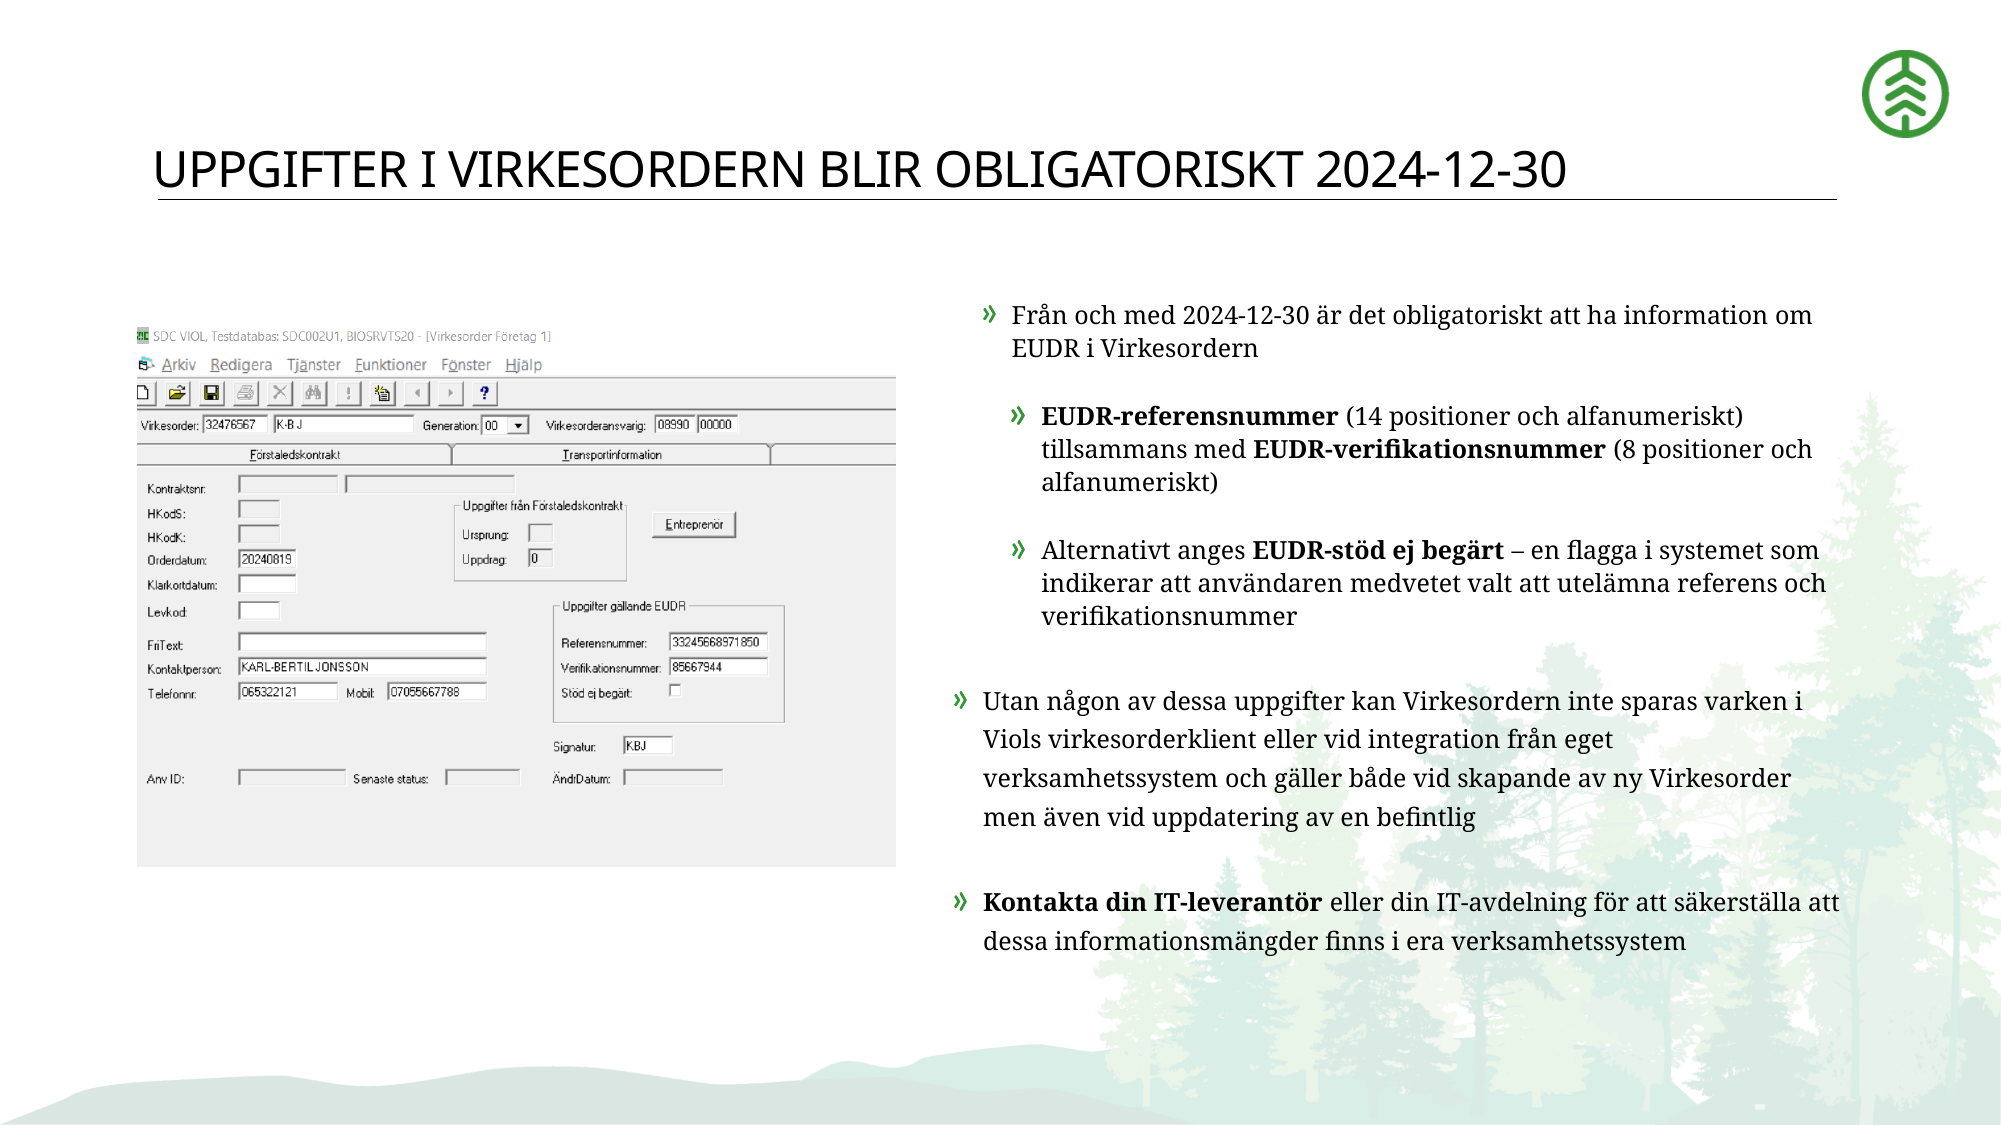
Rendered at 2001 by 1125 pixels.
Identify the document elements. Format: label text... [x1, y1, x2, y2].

title UPPGIFTER I VIRKESORDERN BLIR OBLIGATORISKT 2024-12-30 [137, 130, 1863, 278]
picture [1011, 406, 1025, 425]
picture [1012, 540, 1025, 559]
picture [954, 892, 967, 911]
list Från och med 2024-12-30 är det obligatoriskt att ha information om EUDR i Virkesordern EUDR-referensnummer (14 positioner och alfanumeriskt) tillsammans med EUDR-verifikationsnummer (8 positioner och alfanumeriskt) Alternativt anges EUDR-stöd ej begärt – en flagga i systemet som indikerar att användaren medvetet valt att utelämna referens och verifikationsnummer Utan någon av dessa uppgifter kan Virkesordern inte sparas varken i Viols virkesorderklient eller vid integration från eget verksamhetssystem och gäller både vid skapande av ny Virkesorder men även vid uppdatering av en befintlig Kontakta din IT-leverantör eller din IT-avdelning för att säkerställa att dessa informationsmängder finns i era verksamhetssystem [938, 288, 1863, 976]
picture [954, 691, 967, 709]
picture [983, 305, 996, 323]
picture [1862, 50, 1950, 138]
picture [137, 327, 896, 867]
